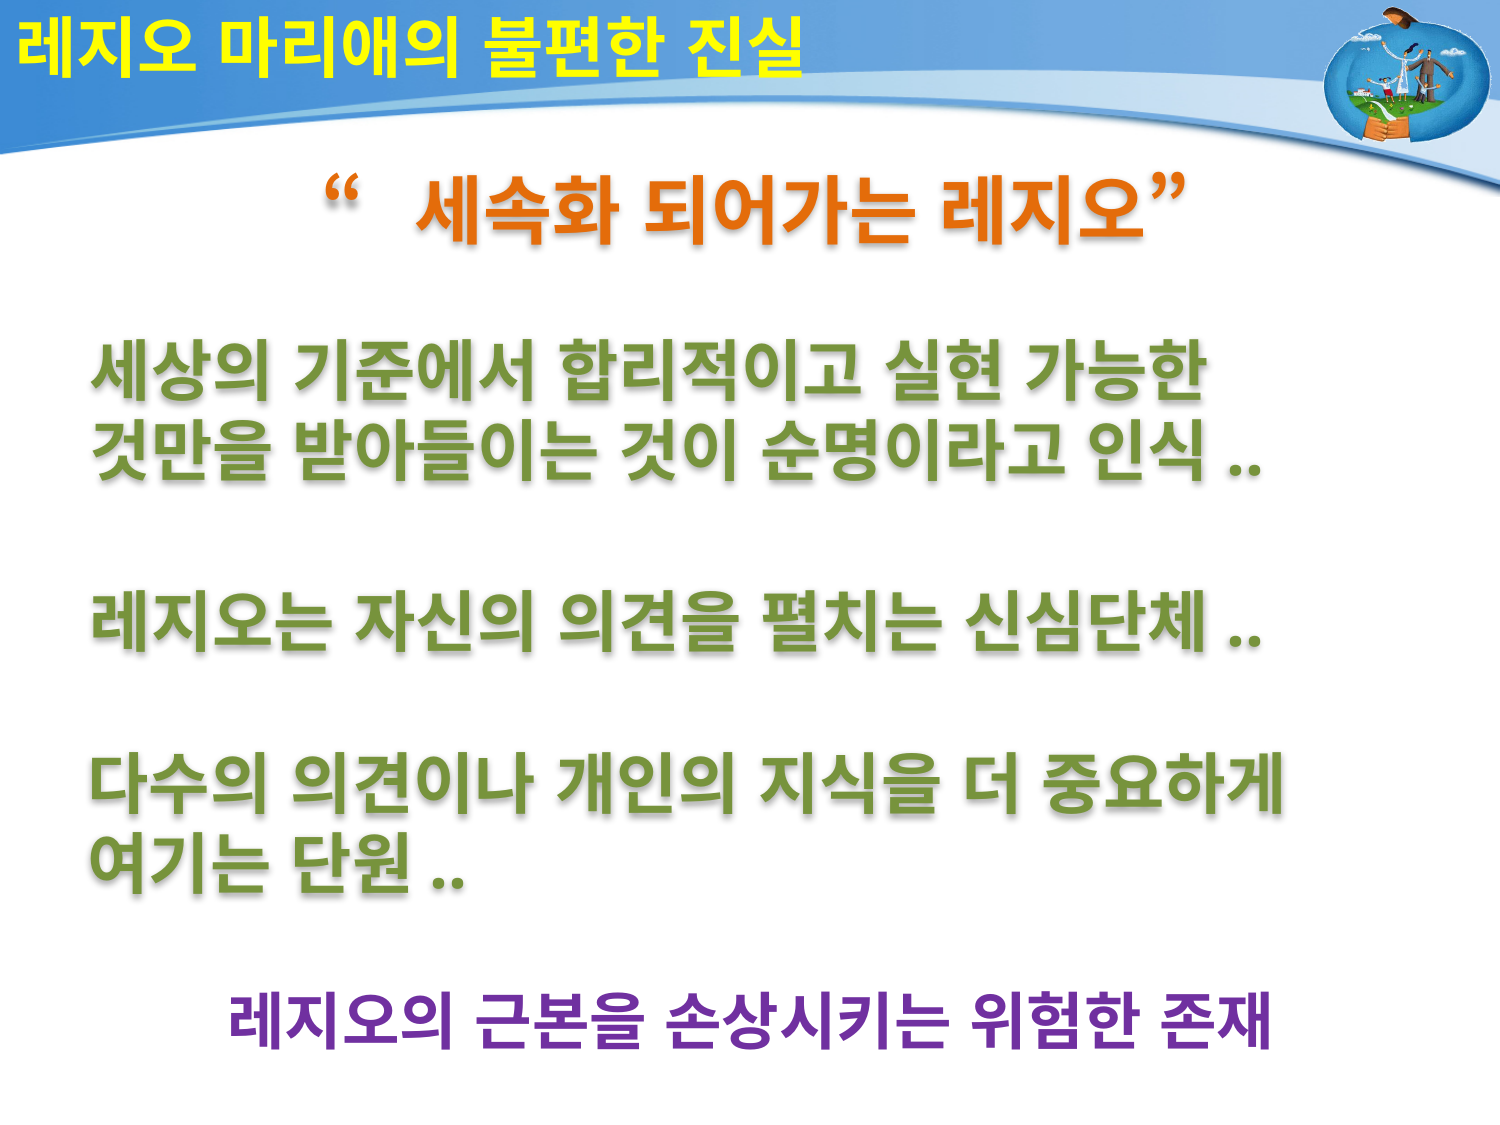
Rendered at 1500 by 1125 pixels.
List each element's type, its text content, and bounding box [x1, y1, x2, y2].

text_box 세상의 기준에서 합리적이고 실현 가능한 것만을 받아들이는 것이 순명이라고 인식.. [74, 326, 1428, 492]
title 레지오 마리애의 불편한 진실 [0, 0, 1351, 93]
text_box 레지오의 근본을 손상시키는 위험한 존재 [111, 974, 1391, 1064]
text_box “세속화 되어가는 레지오” [41, 160, 1471, 256]
text_box 레지오는 자신의 의견을 펼치는 신심단체.. [74, 556, 1428, 683]
text_box 다수의 의견이나 개인의 지식을 더 중요하게 여기는 단원.. [72, 739, 1428, 905]
picture [0, 0, 1500, 197]
